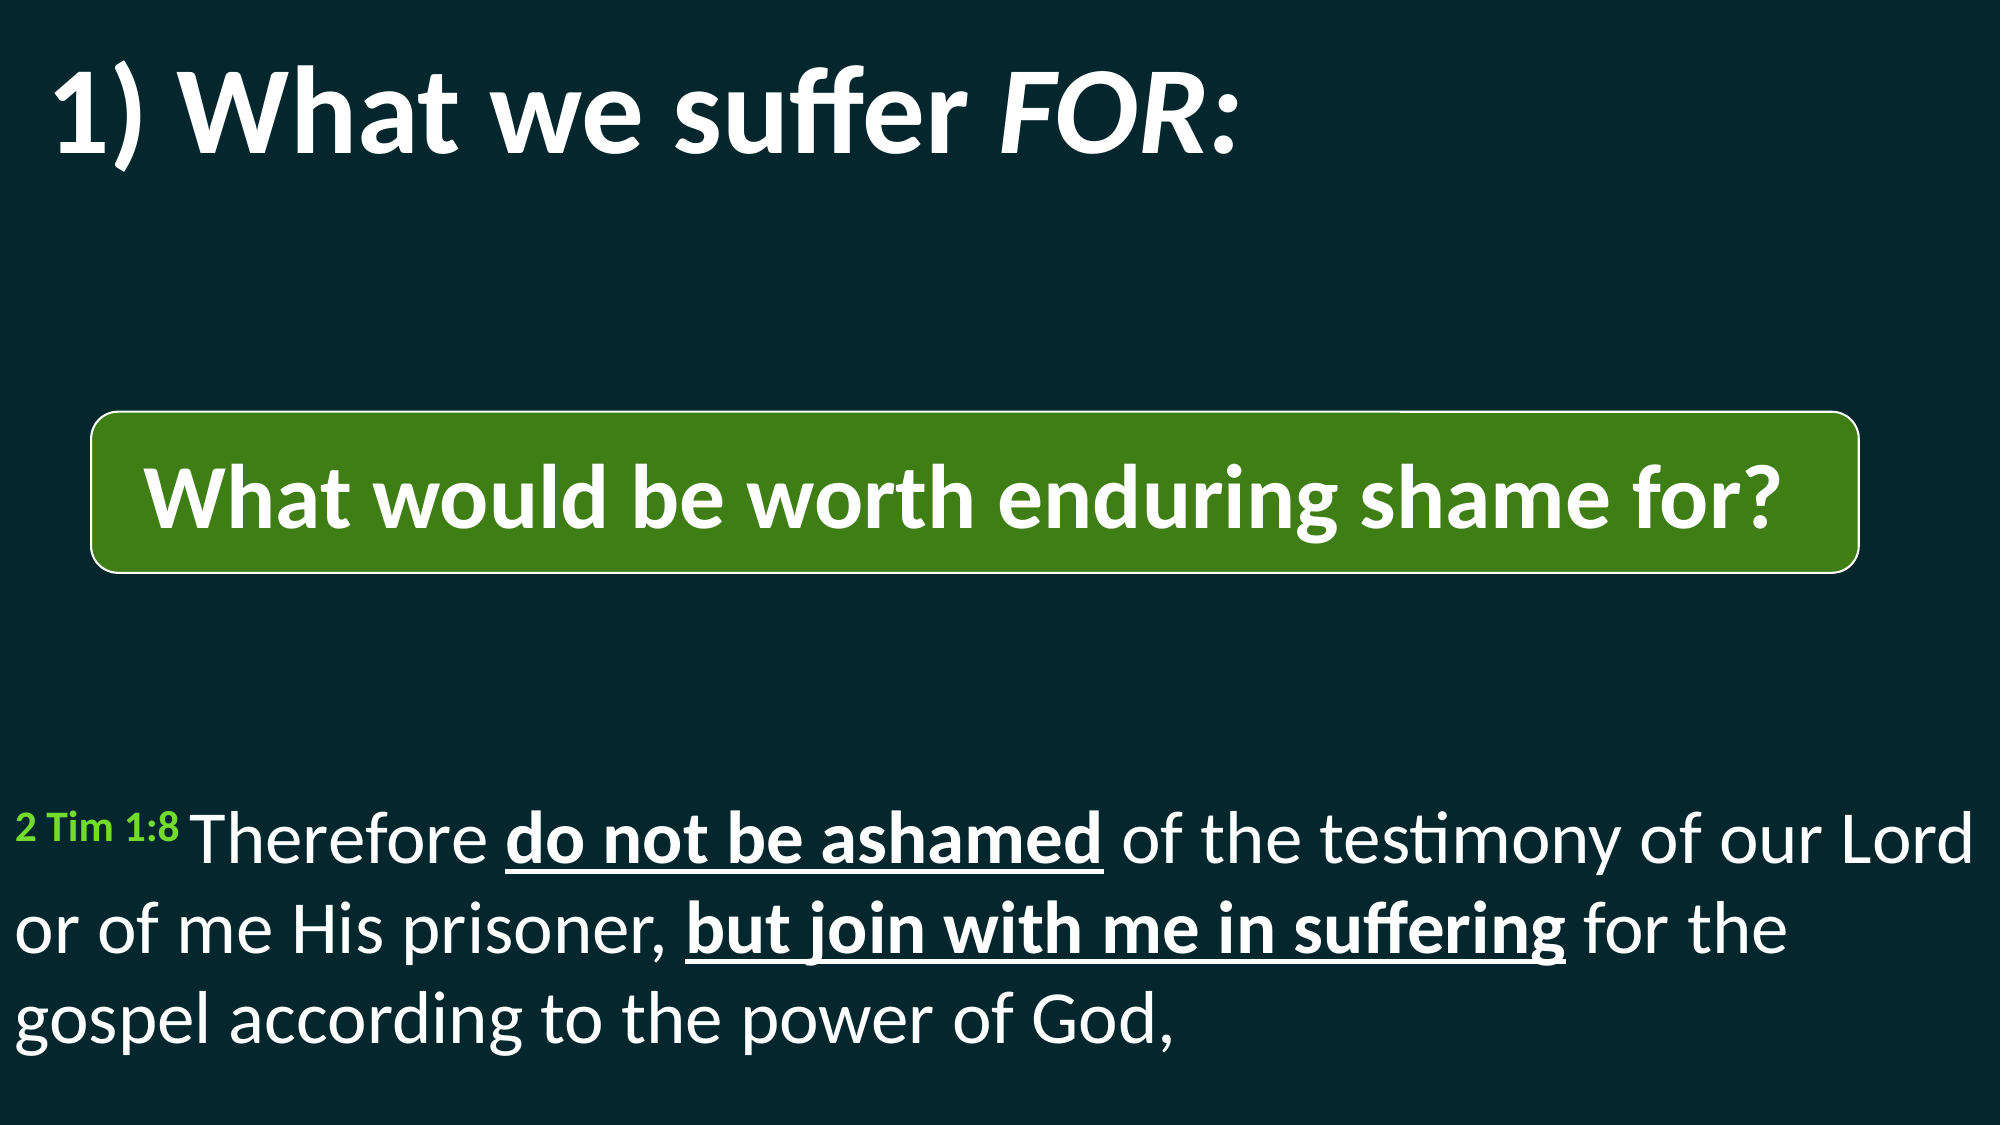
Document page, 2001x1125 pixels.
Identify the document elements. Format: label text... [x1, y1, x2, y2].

text_box What would be worth enduring shame for? [90, 410, 1860, 574]
text_box 2 Tim 1:8 Therefore do not be ashamed of the testimony of our Lord or of me His prisoner, but join with me in suffering for the gospel according to the power of God, [0, 722, 2000, 1125]
text_box 1) What we suffer FOR: [13, 20, 1277, 186]
